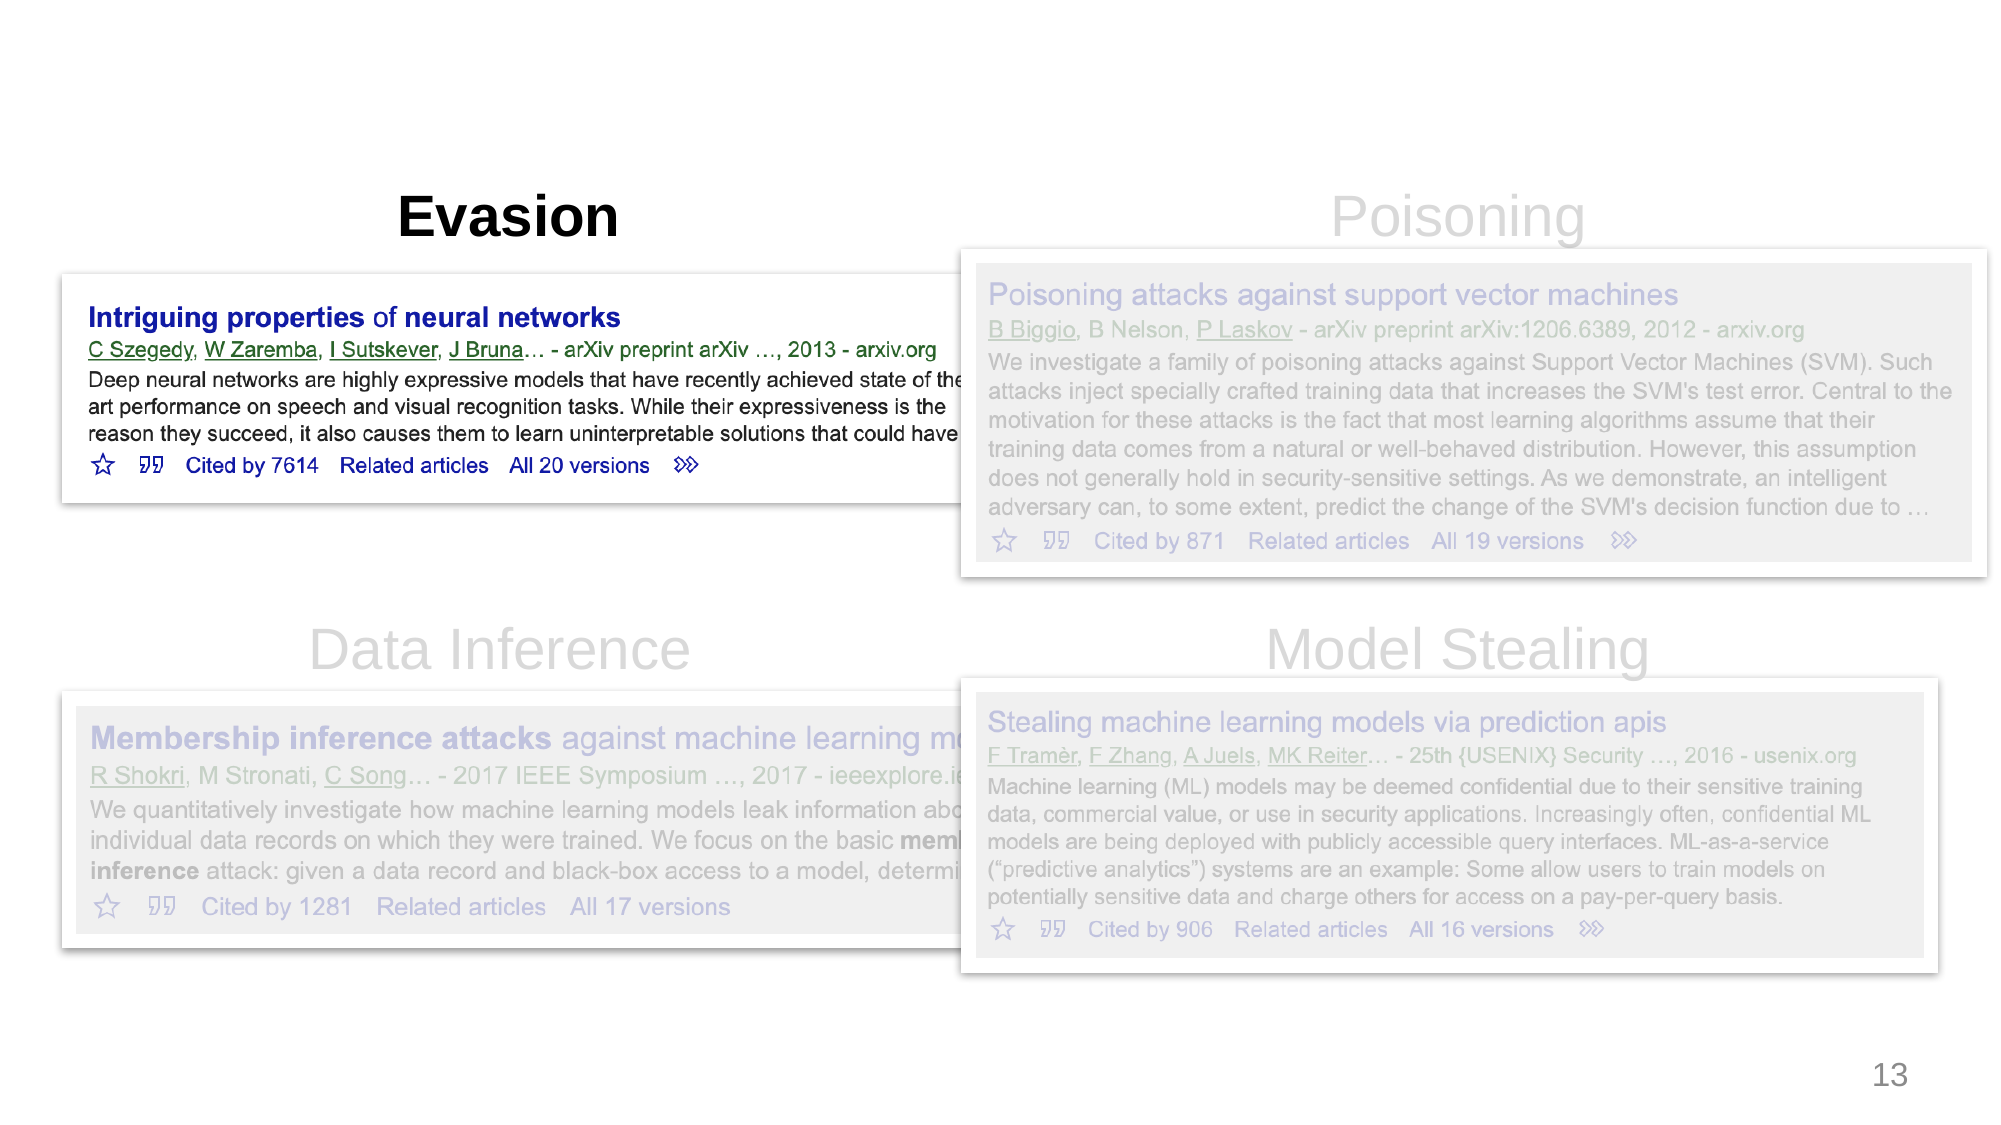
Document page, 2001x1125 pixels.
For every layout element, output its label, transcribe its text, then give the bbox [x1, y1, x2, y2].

text_box Poisoning [1315, 170, 1602, 246]
picture [75, 263, 1973, 563]
text_box Model Stealing [1250, 604, 1667, 689]
picture [75, 692, 1924, 959]
text_box Evasion [382, 170, 636, 256]
text_box Data Inference [294, 604, 708, 689]
slide_number 13 [1473, 1042, 1924, 1103]
